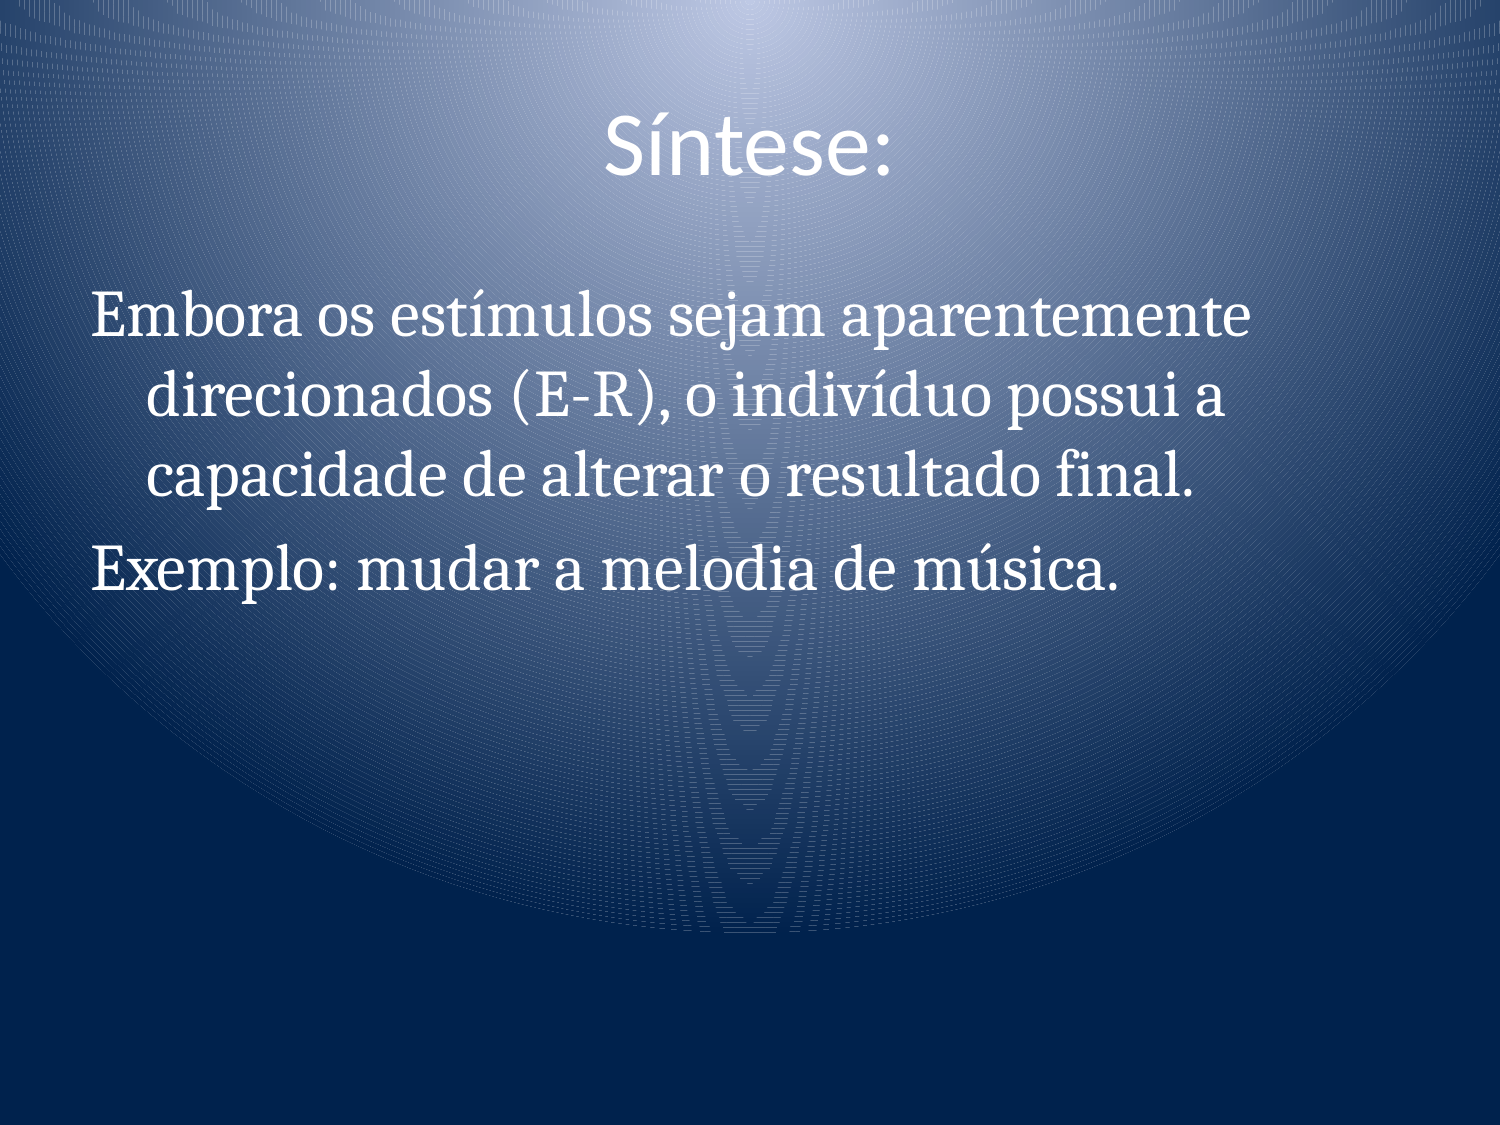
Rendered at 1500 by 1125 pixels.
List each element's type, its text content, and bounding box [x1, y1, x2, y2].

list Embora os estímulos sejam aparentemente direcionados (E-R), o indivíduo possui a capacidade de alterar o resultado final. Exemplo: mudar a melodia de música. [74, 262, 1426, 1006]
title Síntese: [74, 44, 1426, 233]
